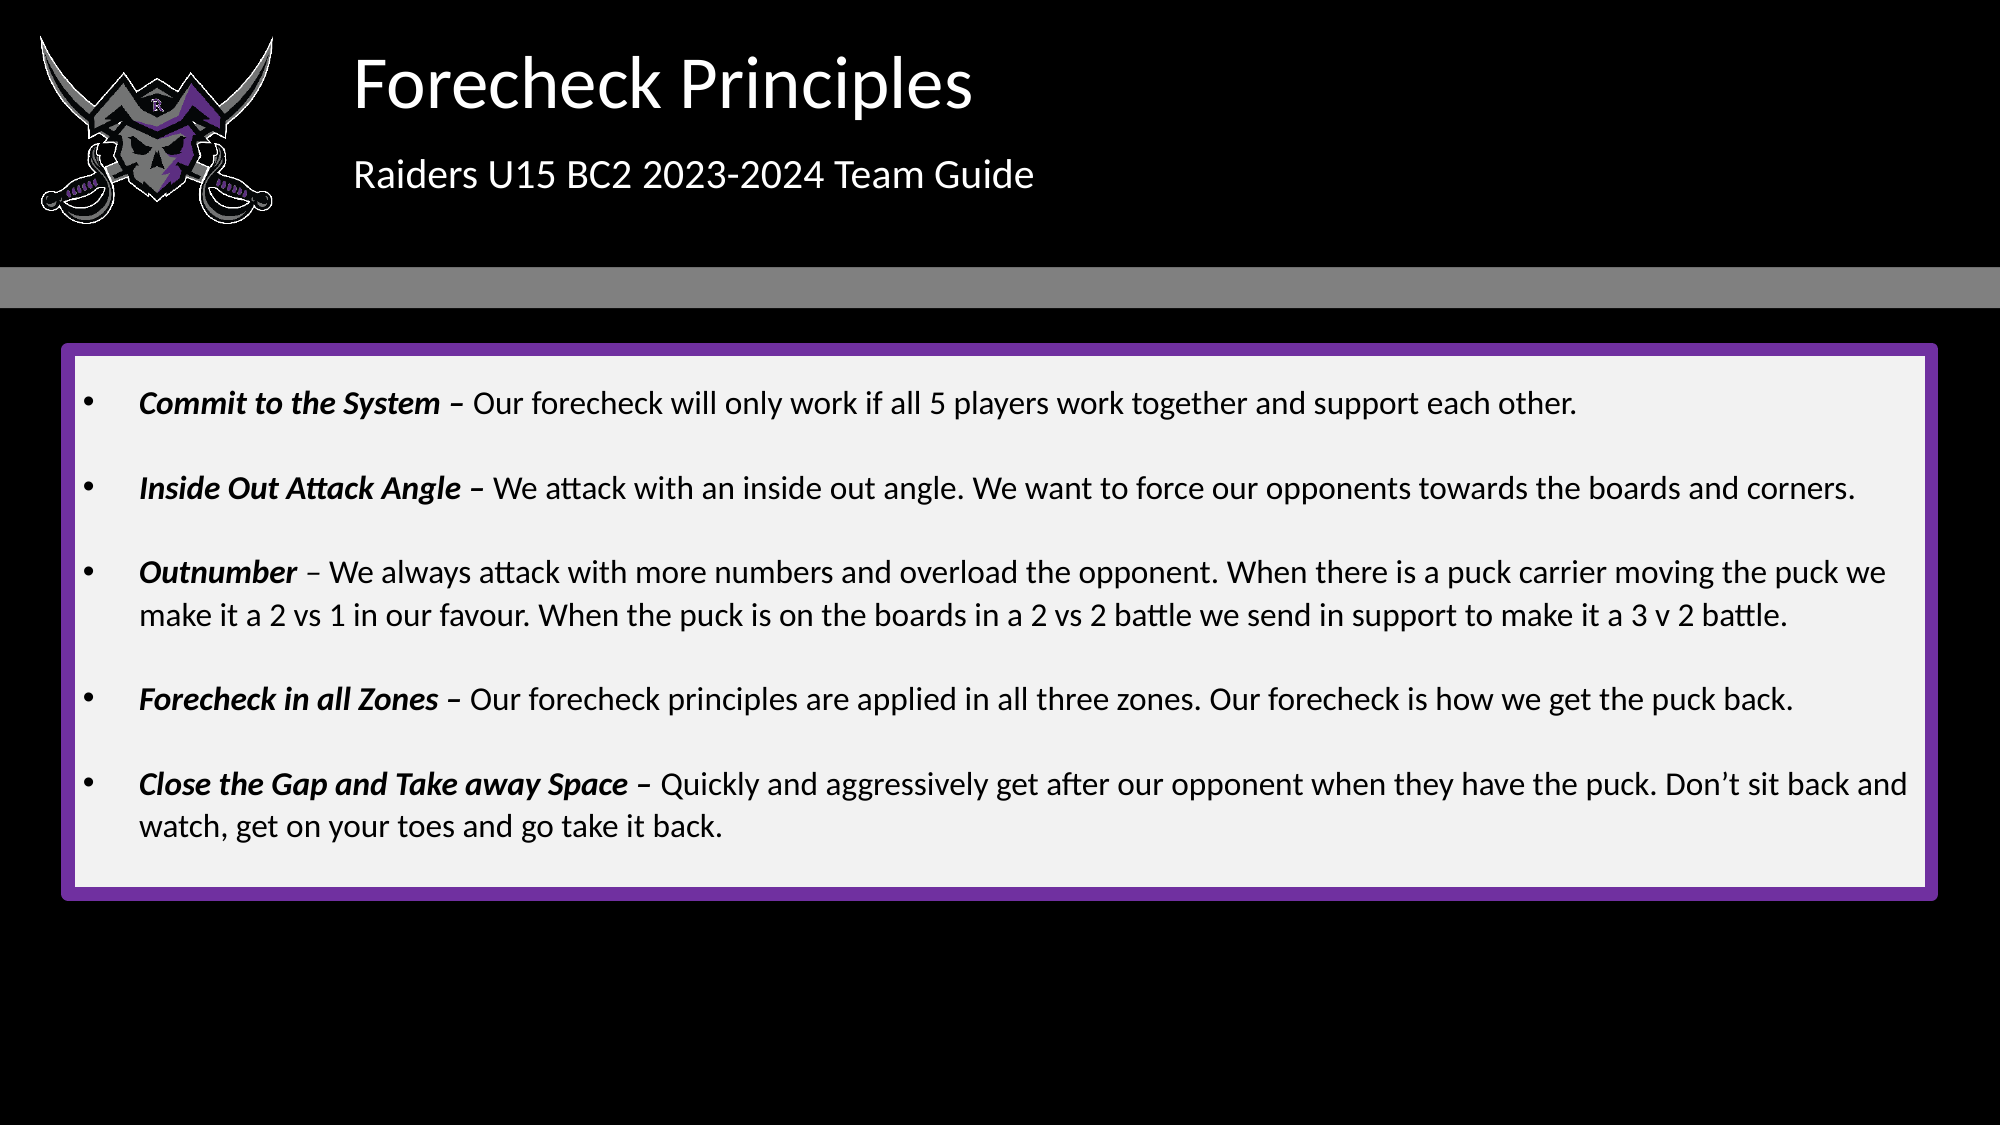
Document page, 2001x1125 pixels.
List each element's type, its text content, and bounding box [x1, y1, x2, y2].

text_box Raiders U15 BC2 2023-2024 Team Guide [338, 139, 1662, 204]
text_box [0, 0, 2000, 268]
picture [40, 35, 273, 224]
text_box Forecheck Principles [338, 25, 1662, 131]
text_box Commit to the System – Our forecheck will only work if all 5 players work together and support each other. Inside Out Attack Angle – We attack with an inside out angle. We want to force our opponents towards the boards and corners. Outnumber – We always attack with more numbers and overload the opponent. When there is a puck carrier moving the puck we make it a 2 vs 1 in our favour. When the puck is on the boards in a 2 vs 2 battle we send in support to make it a 3 v 2 battle. Forecheck in all Zones – Our forecheck principles are applied in all three zones. Our forecheck is how we get the puck back. Close the Gap and Take away Space – Quickly and aggressively get after our opponent when they have the puck. Don’t sit back and watch, get on your toes and go take it back. [68, 349, 1932, 894]
text_box [0, 268, 2000, 309]
